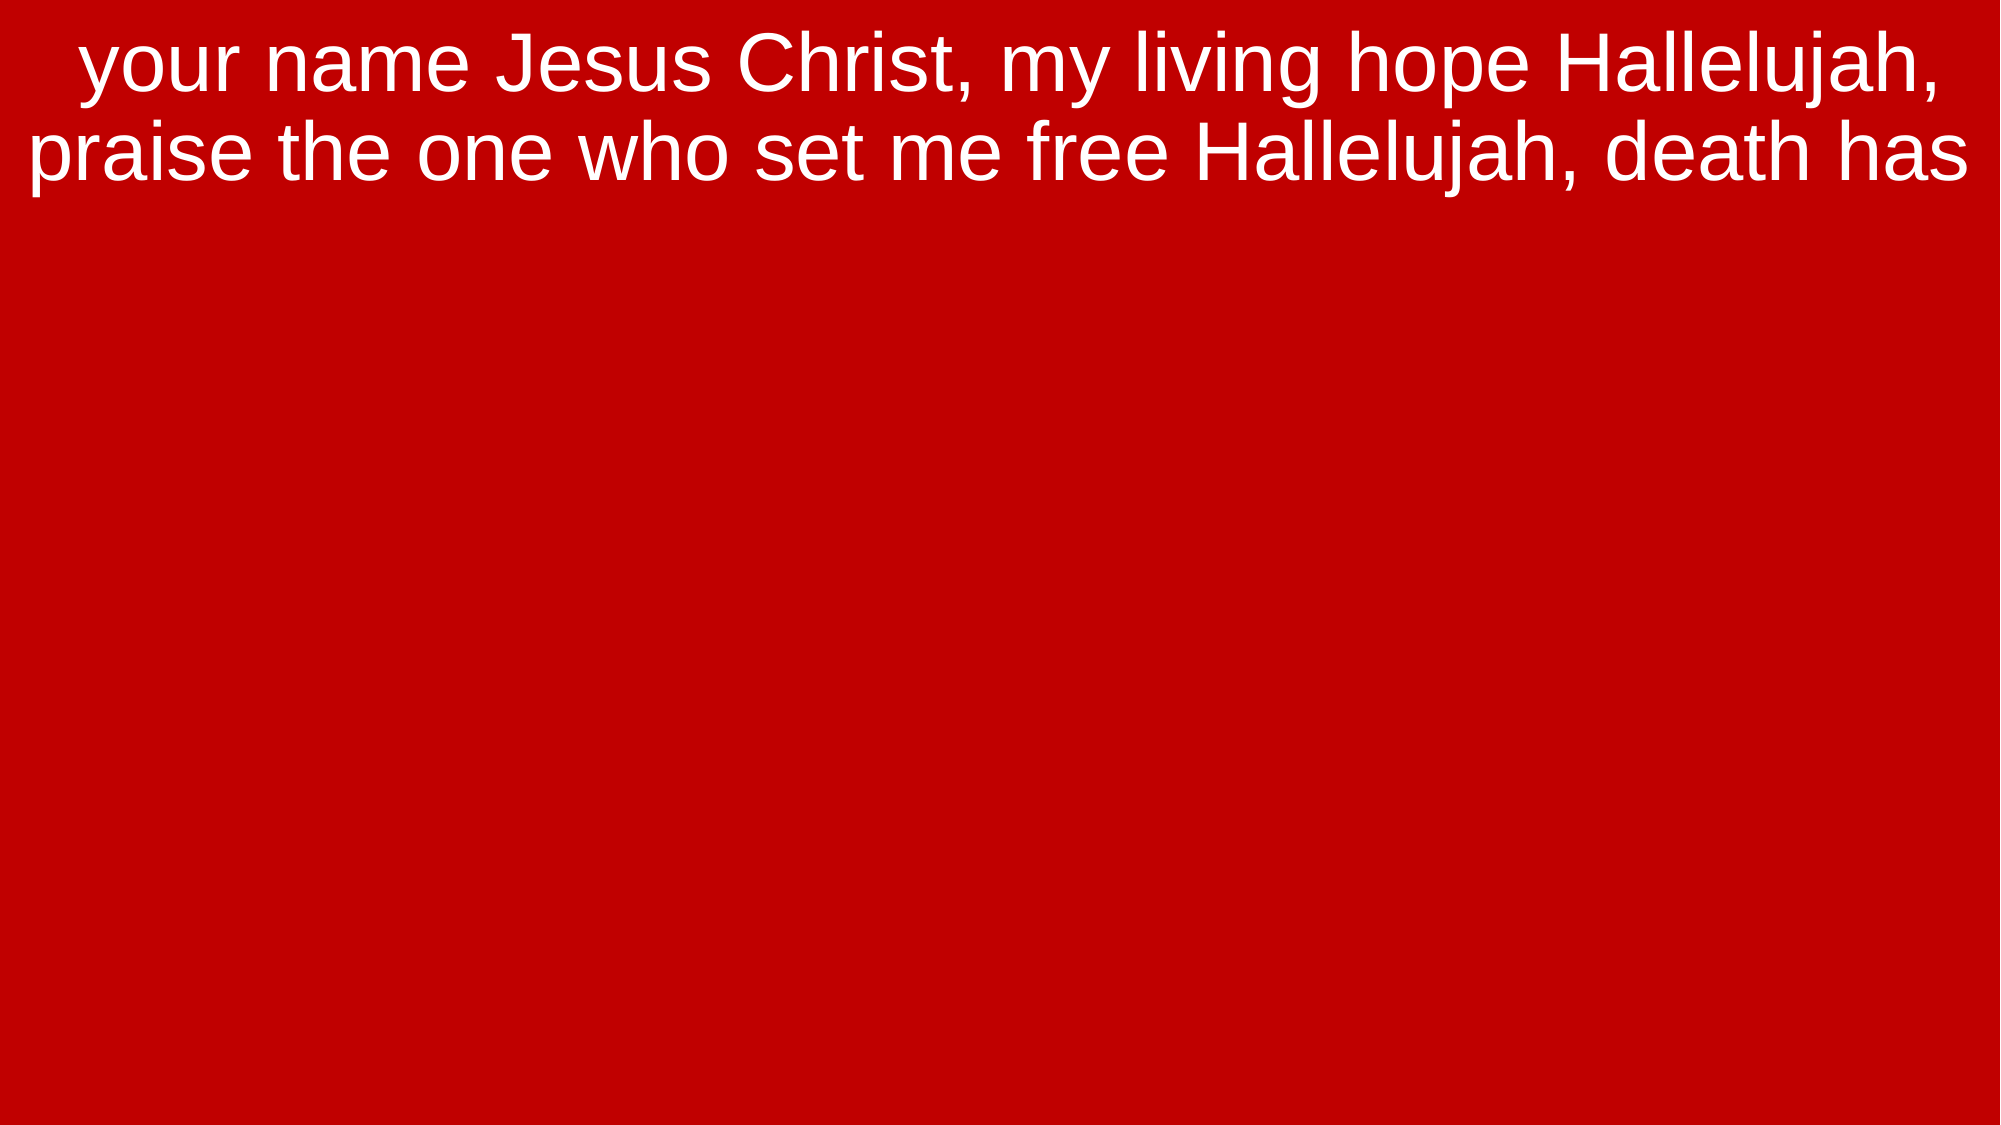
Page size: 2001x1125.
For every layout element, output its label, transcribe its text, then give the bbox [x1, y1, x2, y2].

list your name Jesus Christ, my living hope Hallelujah, praise the one who set me free Hallelujah, death has [0, 11, 2000, 925]
